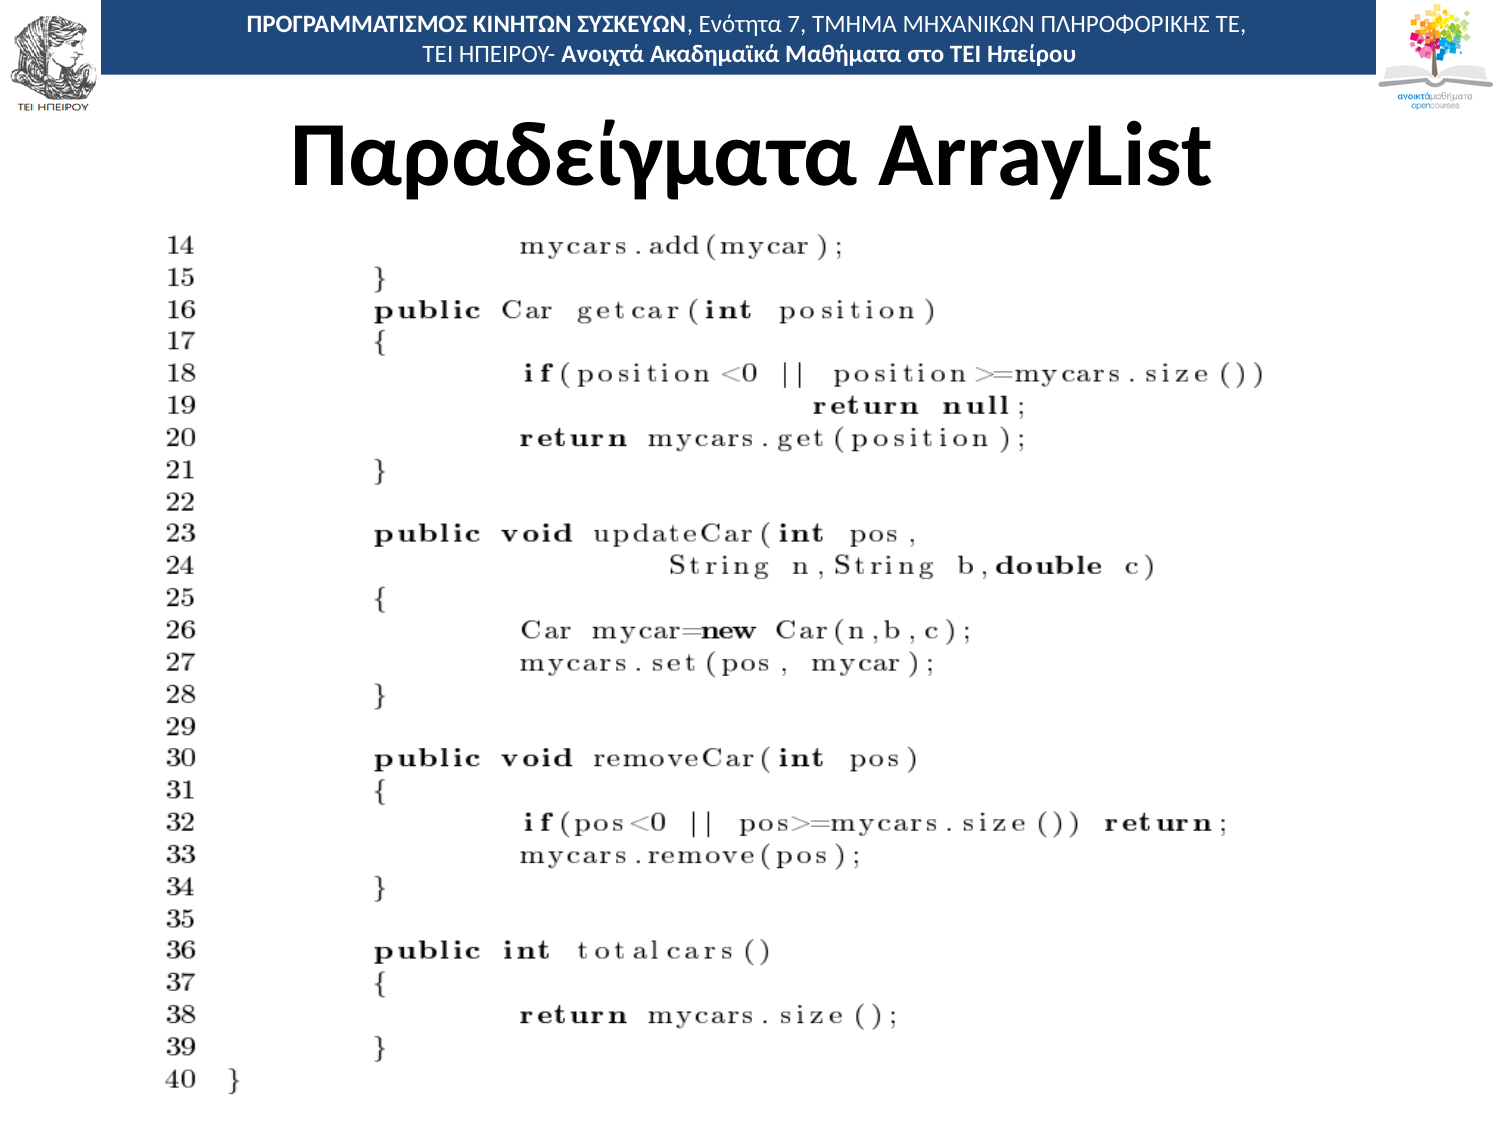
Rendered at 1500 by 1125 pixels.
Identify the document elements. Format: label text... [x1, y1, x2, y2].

picture [0, 0, 101, 114]
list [1375, 0, 1500, 114]
text_box ΠΡΟΓΡΑΜΜΑΤΙΣΜΟΣ ΚΙΝΗΤΩΝ ΣΥΣΚΕΥΩΝ, Ενότητα 7, ΤΜΗΜΑ ΜΗΧΑΝΙΚΩΝ ΠΛΗΡΟΦΟΡΙΚΗΣ ΤΕ, ΤΕΙ ΗΠΕΙΡΟΥ- Ανοιχτά Ακαδημαϊκά Μαθήματα στο ΤΕΙ Ηπείρου [101, 0, 1373, 75]
picture [123, 219, 1409, 1102]
title Παραδείγματα ArrayList [76, 75, 1427, 243]
